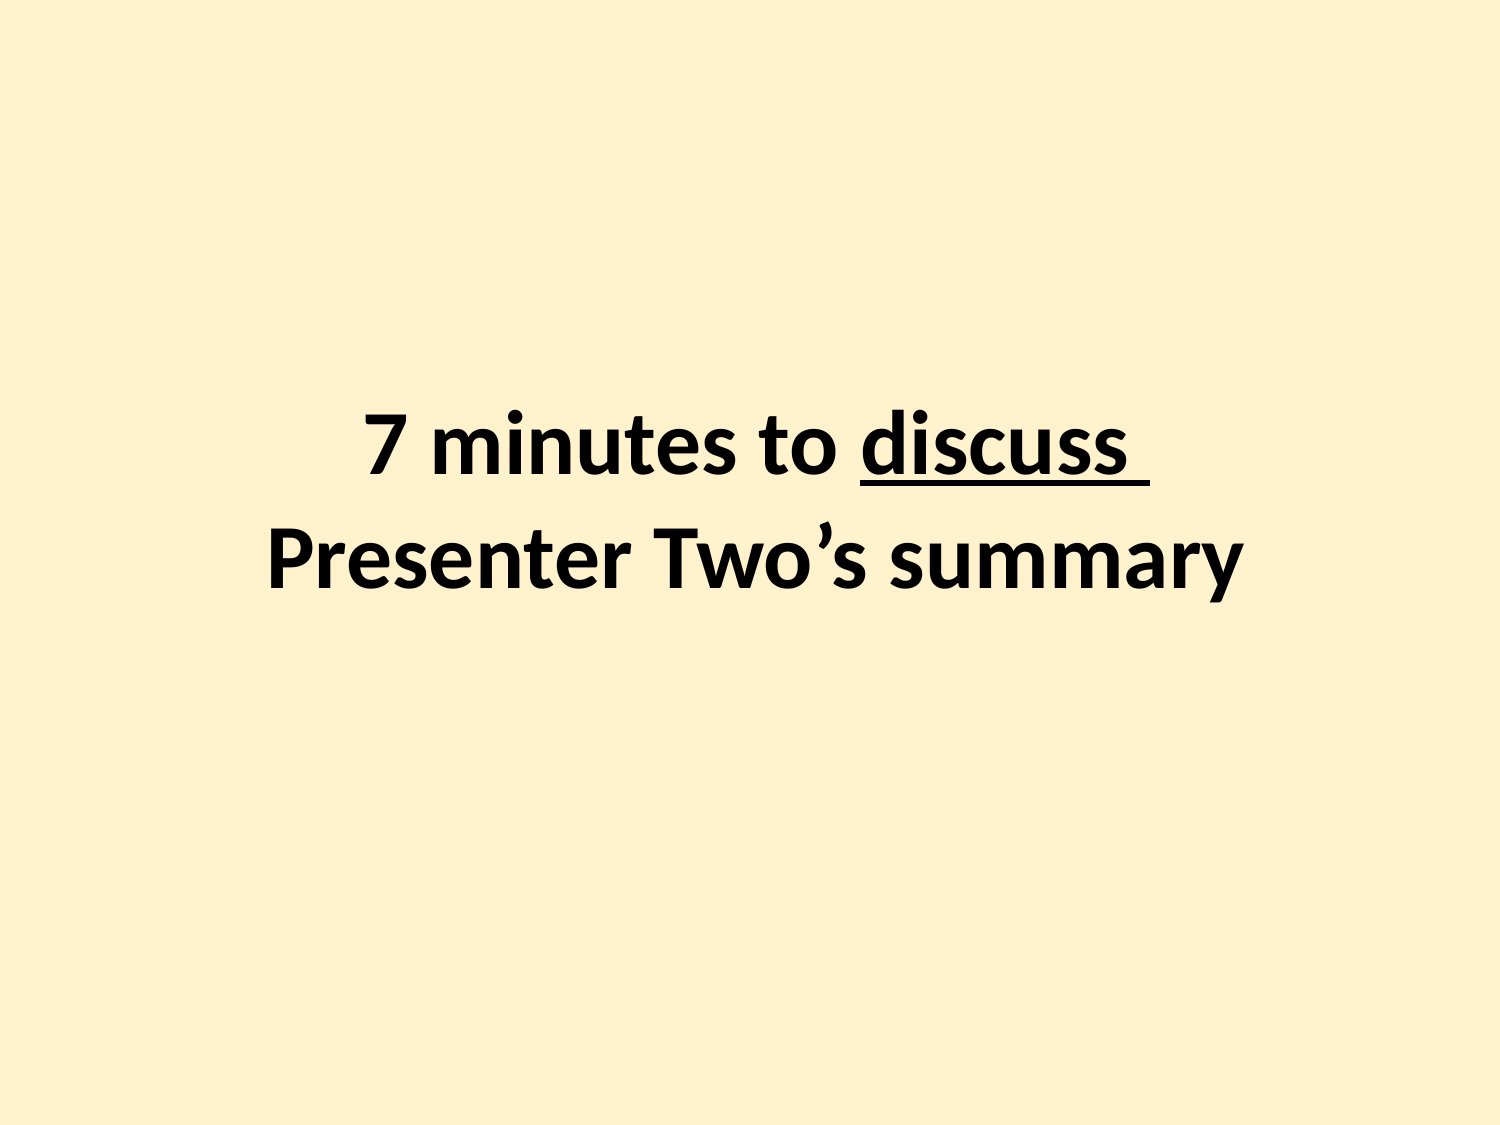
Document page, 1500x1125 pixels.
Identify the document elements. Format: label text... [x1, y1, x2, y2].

list 7 minutes to discuss Presenter Two’s summary [50, 387, 1463, 738]
